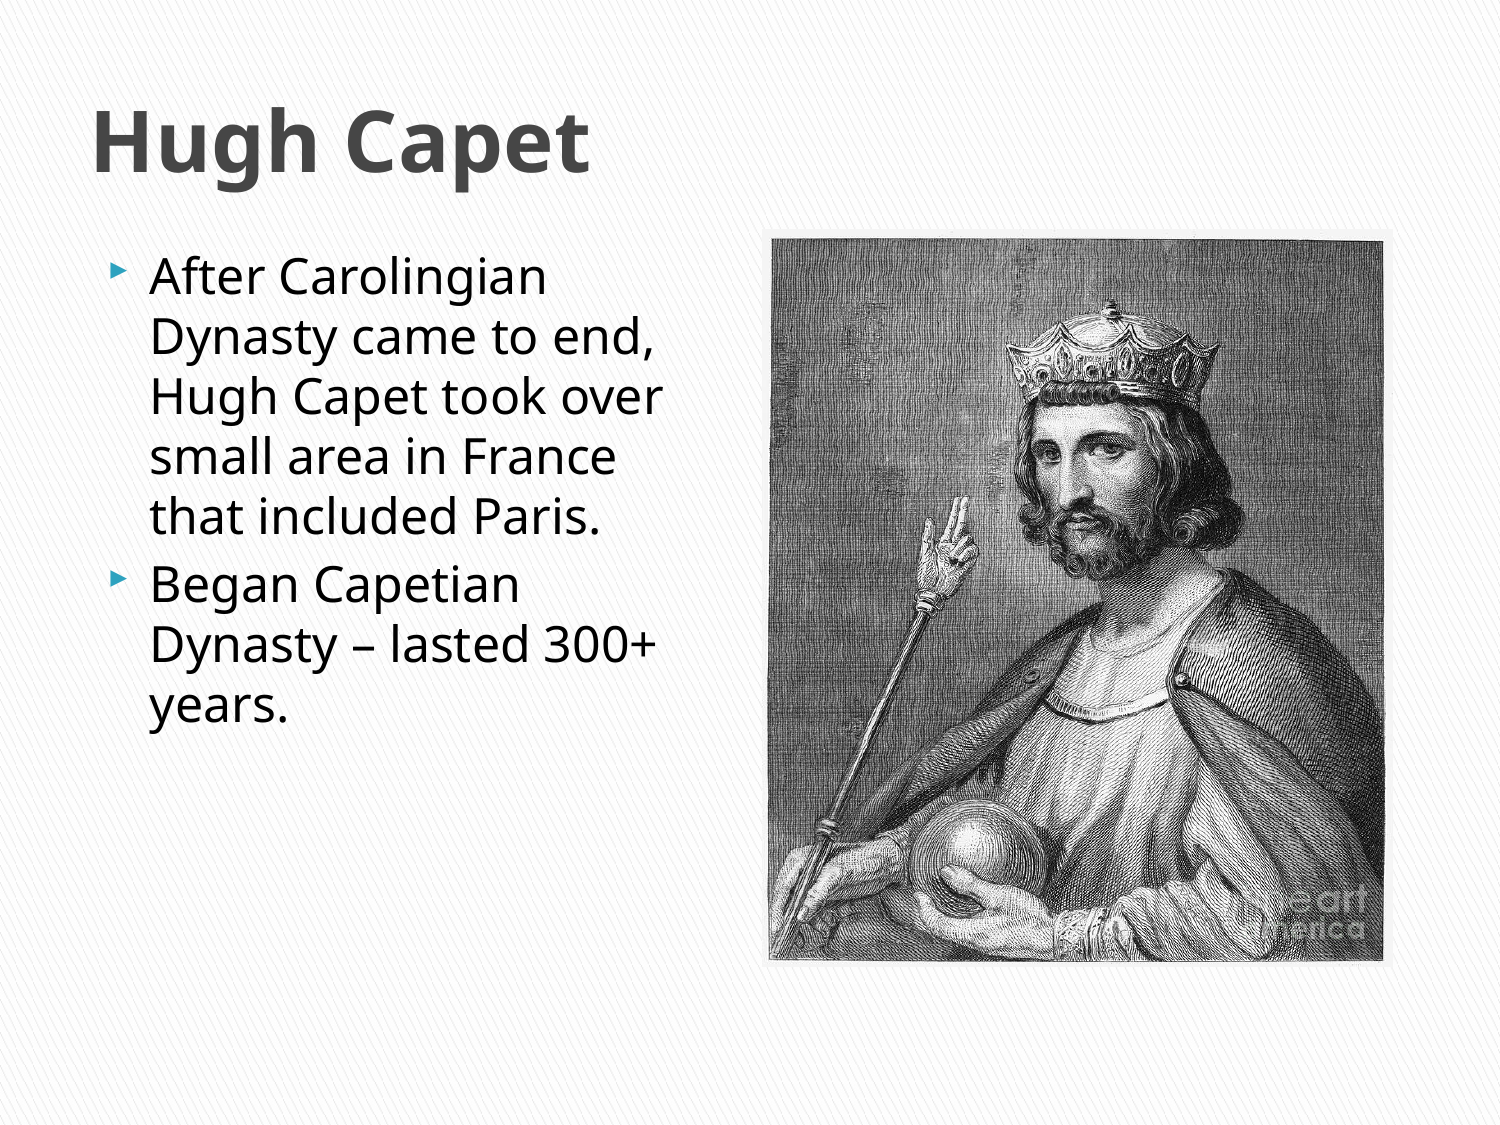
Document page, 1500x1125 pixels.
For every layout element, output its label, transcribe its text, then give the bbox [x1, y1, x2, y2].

title Hugh Capet [75, 44, 1425, 233]
picture [762, 229, 1393, 968]
list After Carolingian Dynasty came to end, Hugh Capet took over small area in France that included Paris. Began Capetian Dynasty – lasted 300+ years. [75, 236, 738, 884]
